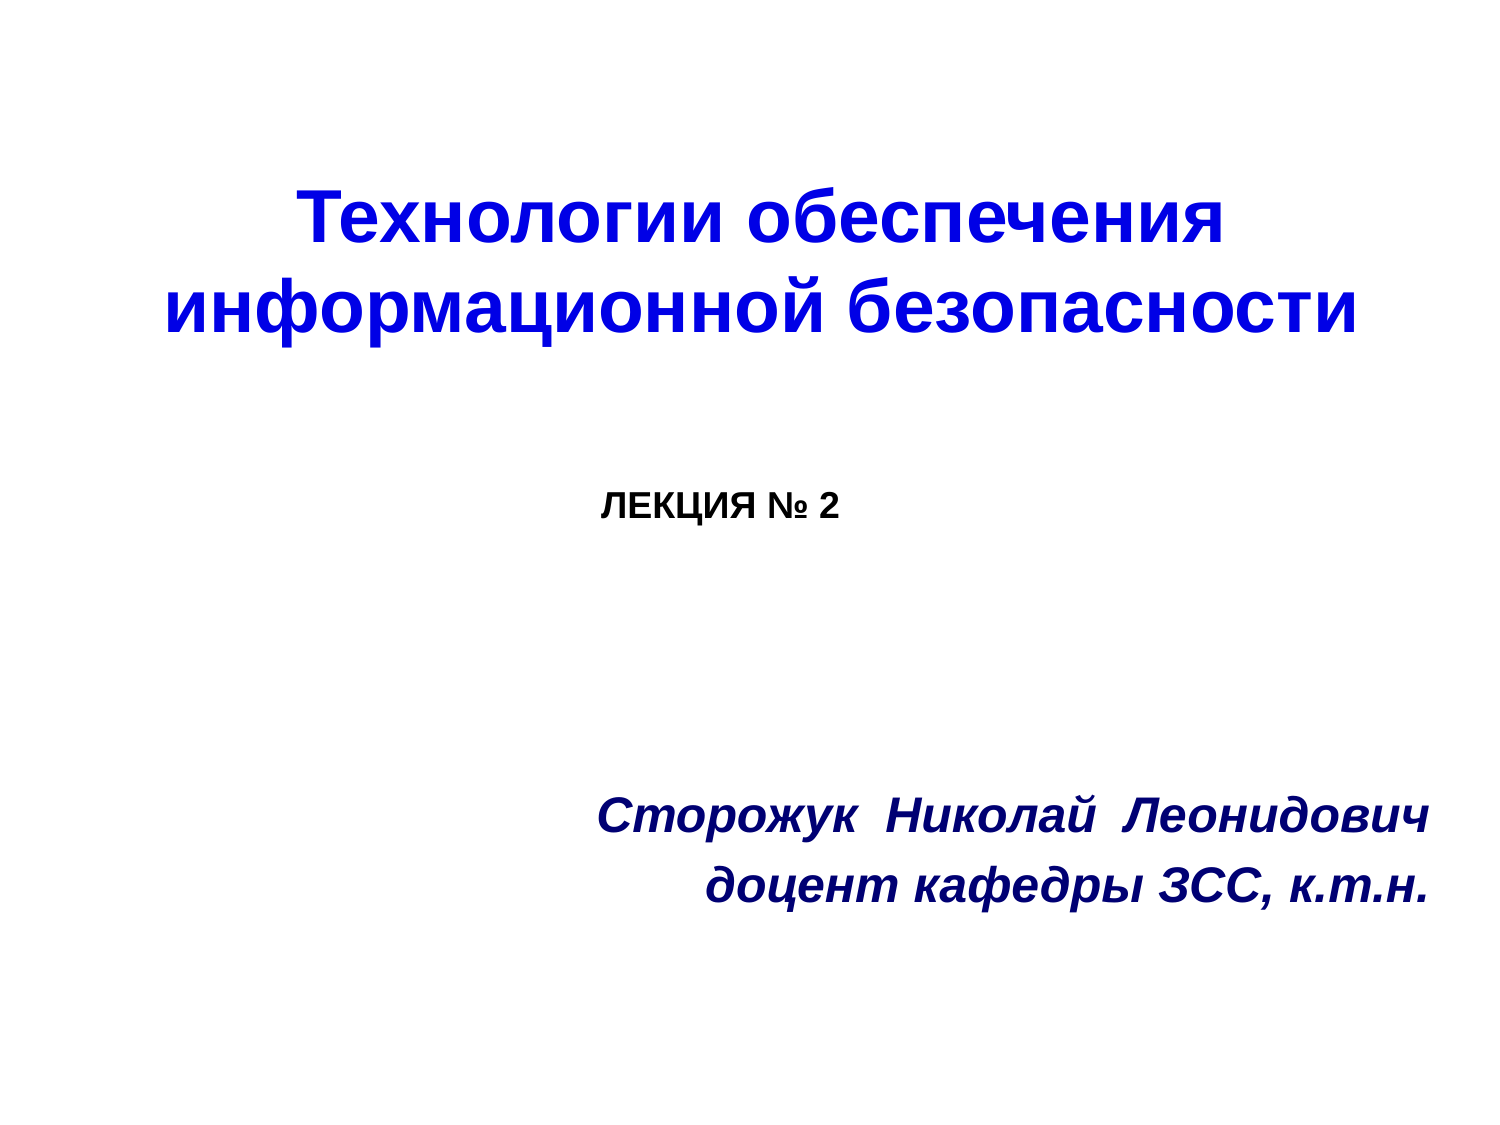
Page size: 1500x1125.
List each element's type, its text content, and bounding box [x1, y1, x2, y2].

title Технологии обеспечения информационной безопасности [123, 136, 1400, 379]
subtitle Сторожук Николай Леонидович доцент кафедры ЗСС, к.т.н. [395, 774, 1446, 1063]
text_box ЛЕКЦИЯ № 2 [586, 473, 866, 533]
